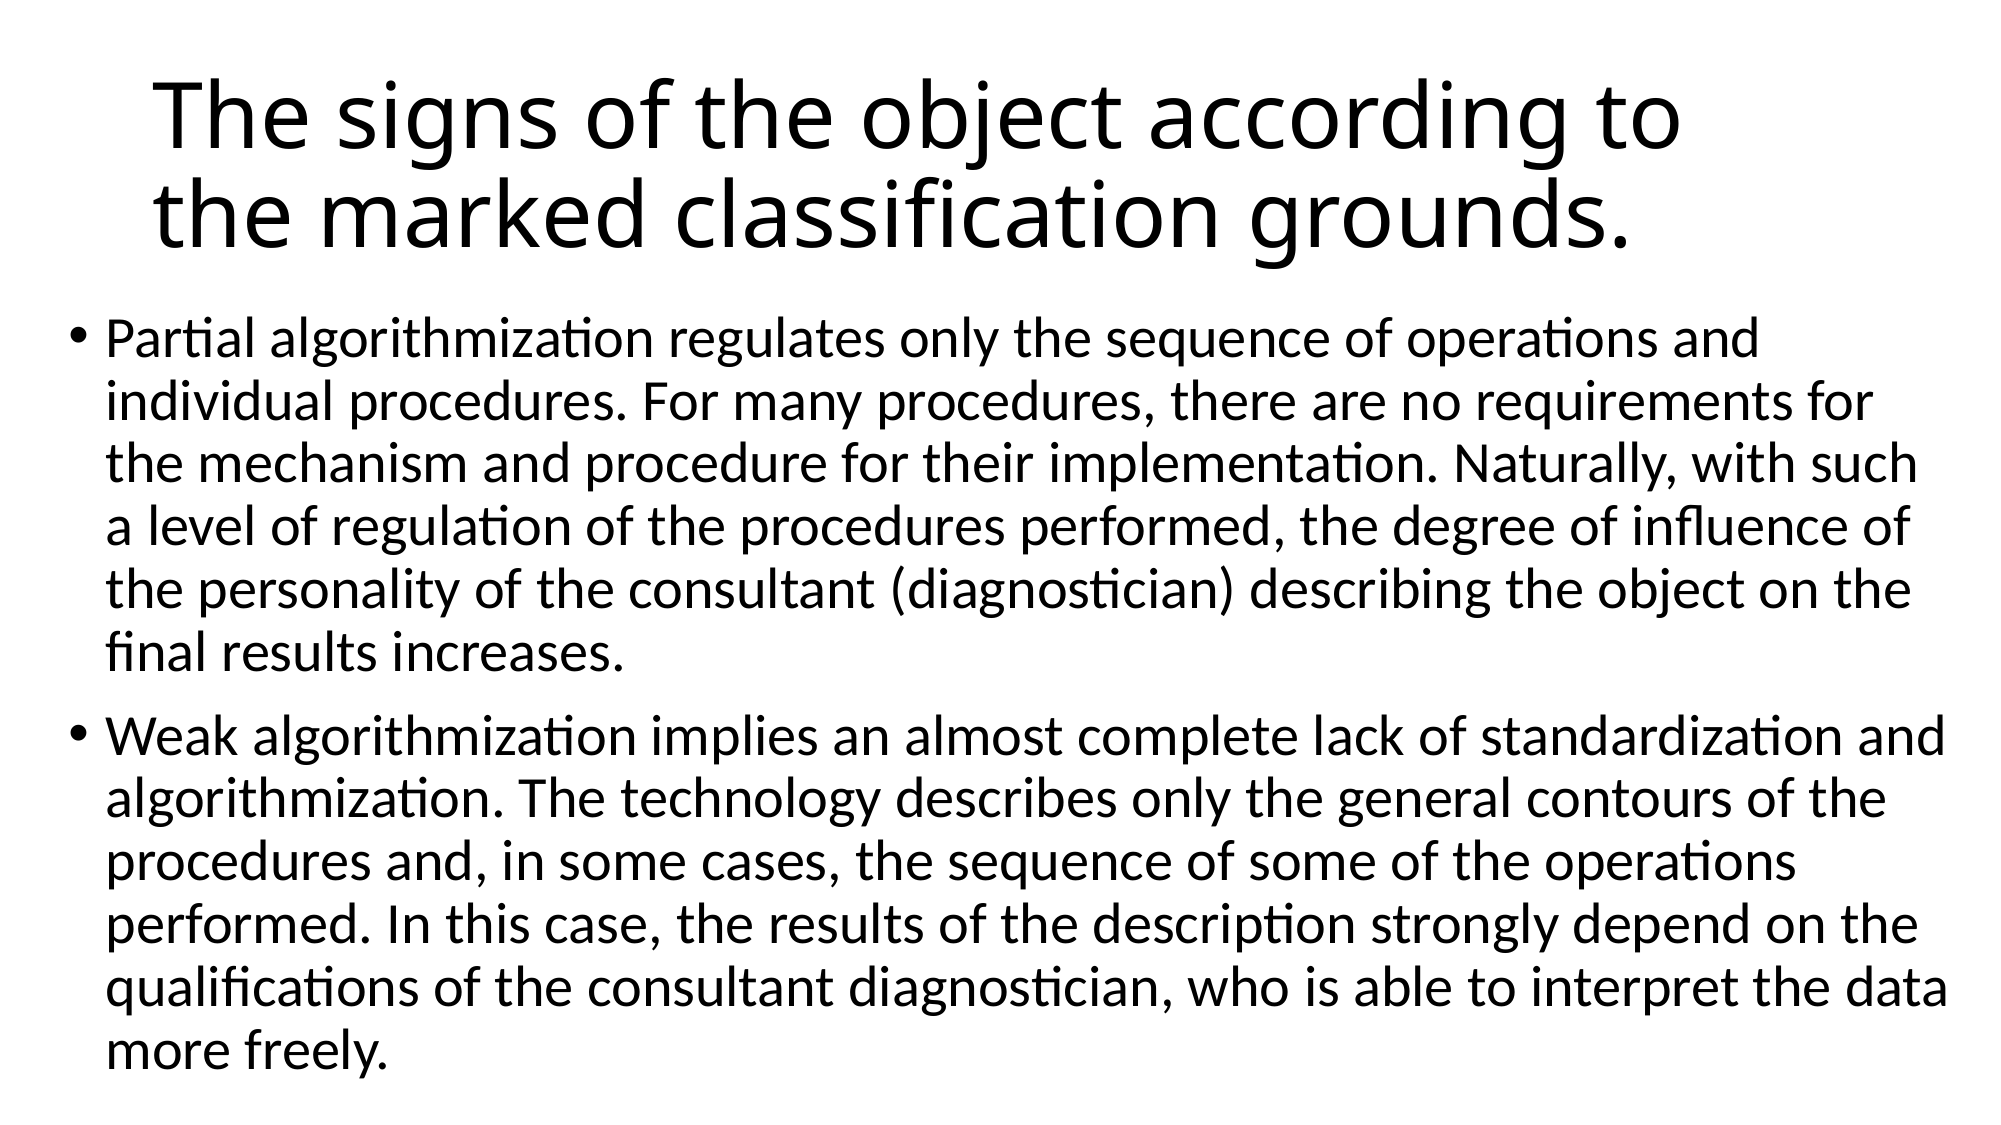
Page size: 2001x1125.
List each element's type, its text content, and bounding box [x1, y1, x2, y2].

title The signs of the object according to the marked classification grounds. [137, 59, 1863, 278]
list Partial algorithmization regulates only the sequence of operations and individual procedures. For many procedures, there are no requirements for the mechanism and procedure for their implementation. Naturally, with such a level of regulation of the procedures performed, the degree of influence of the personality of the consultant (diagnostician) describing the object on the final results increases. Weak algorithmization implies an almost complete lack of standardization and algorithmization. The technology describes only the general contours of the procedures and, in some cases, the sequence of some of the operations performed. In this case, the results of the description strongly depend on the qualifications of the consultant diagnostician, who is able to interpret the data more freely. [53, 299, 1969, 1092]
